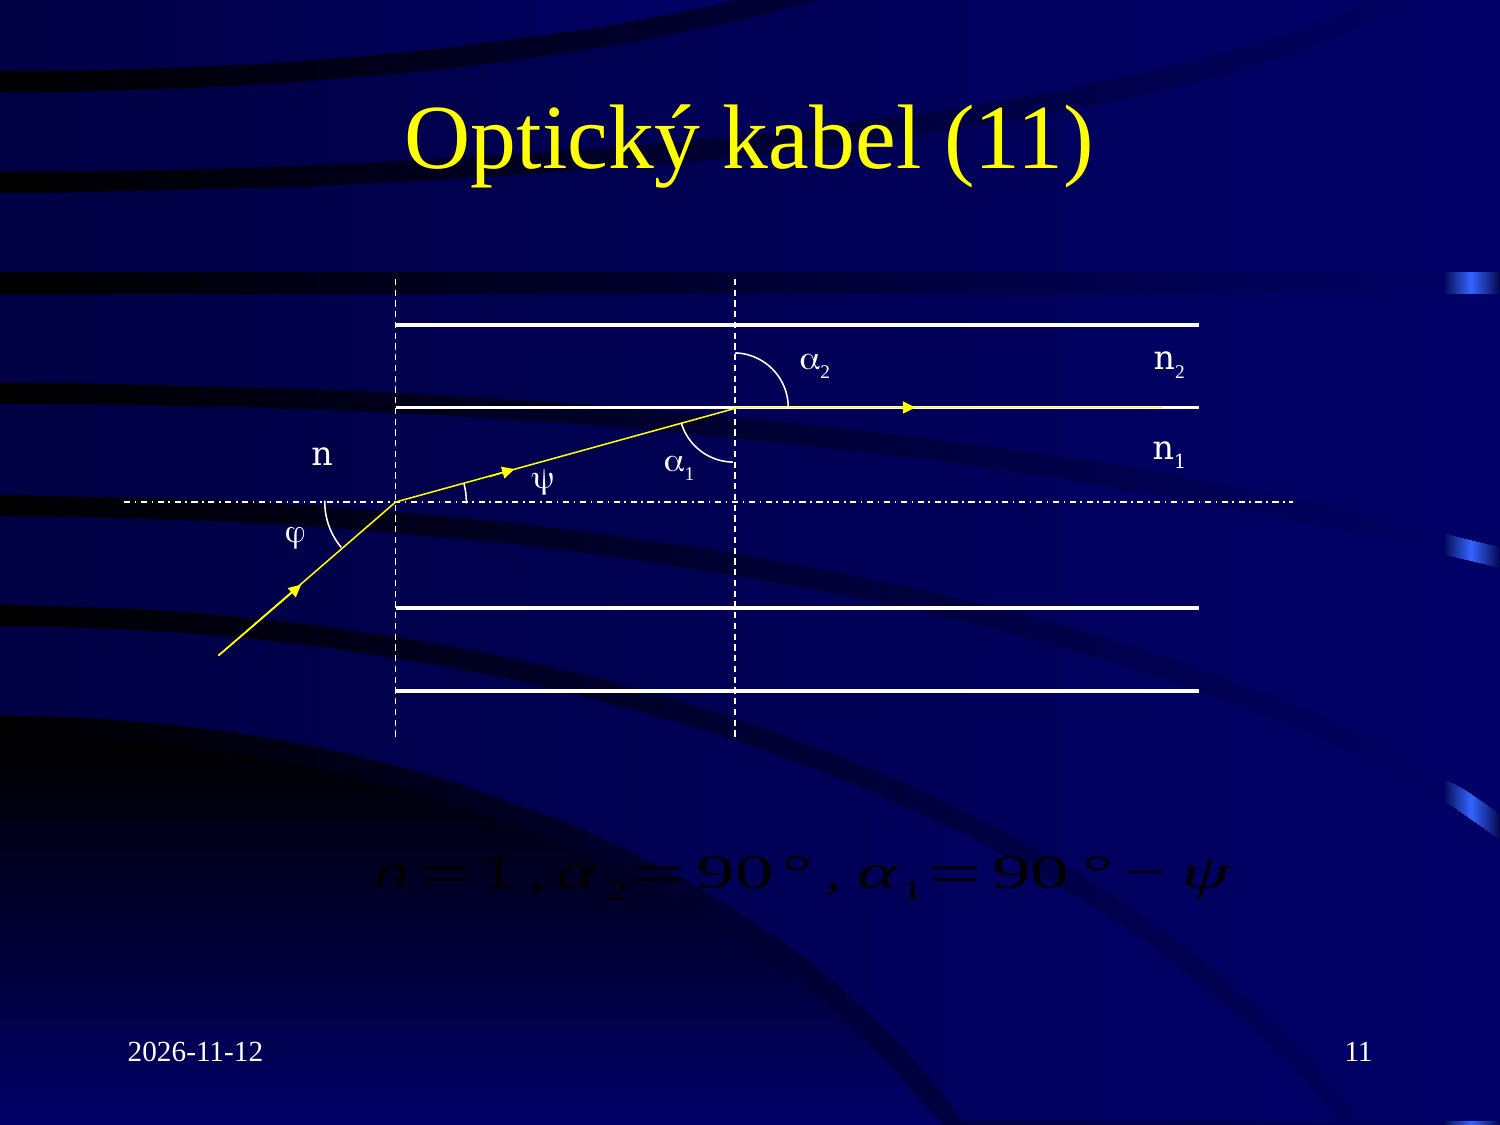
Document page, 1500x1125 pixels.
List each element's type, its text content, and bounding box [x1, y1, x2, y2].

title Optický kabel (11) [112, 54, 1388, 209]
text_box n [311, 432, 333, 473]
text_box 2 [773, 334, 857, 401]
text_box n2 [1127, 329, 1211, 401]
text_box [740, 353, 789, 404]
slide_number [112, 1025, 425, 1100]
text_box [218, 584, 302, 656]
text_box n1 [1127, 419, 1211, 491]
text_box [218, 501, 391, 656]
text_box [489, 466, 514, 479]
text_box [399, 407, 739, 503]
text_box  [501, 514, 585, 519]
slide_number 11 [1074, 1025, 1388, 1100]
